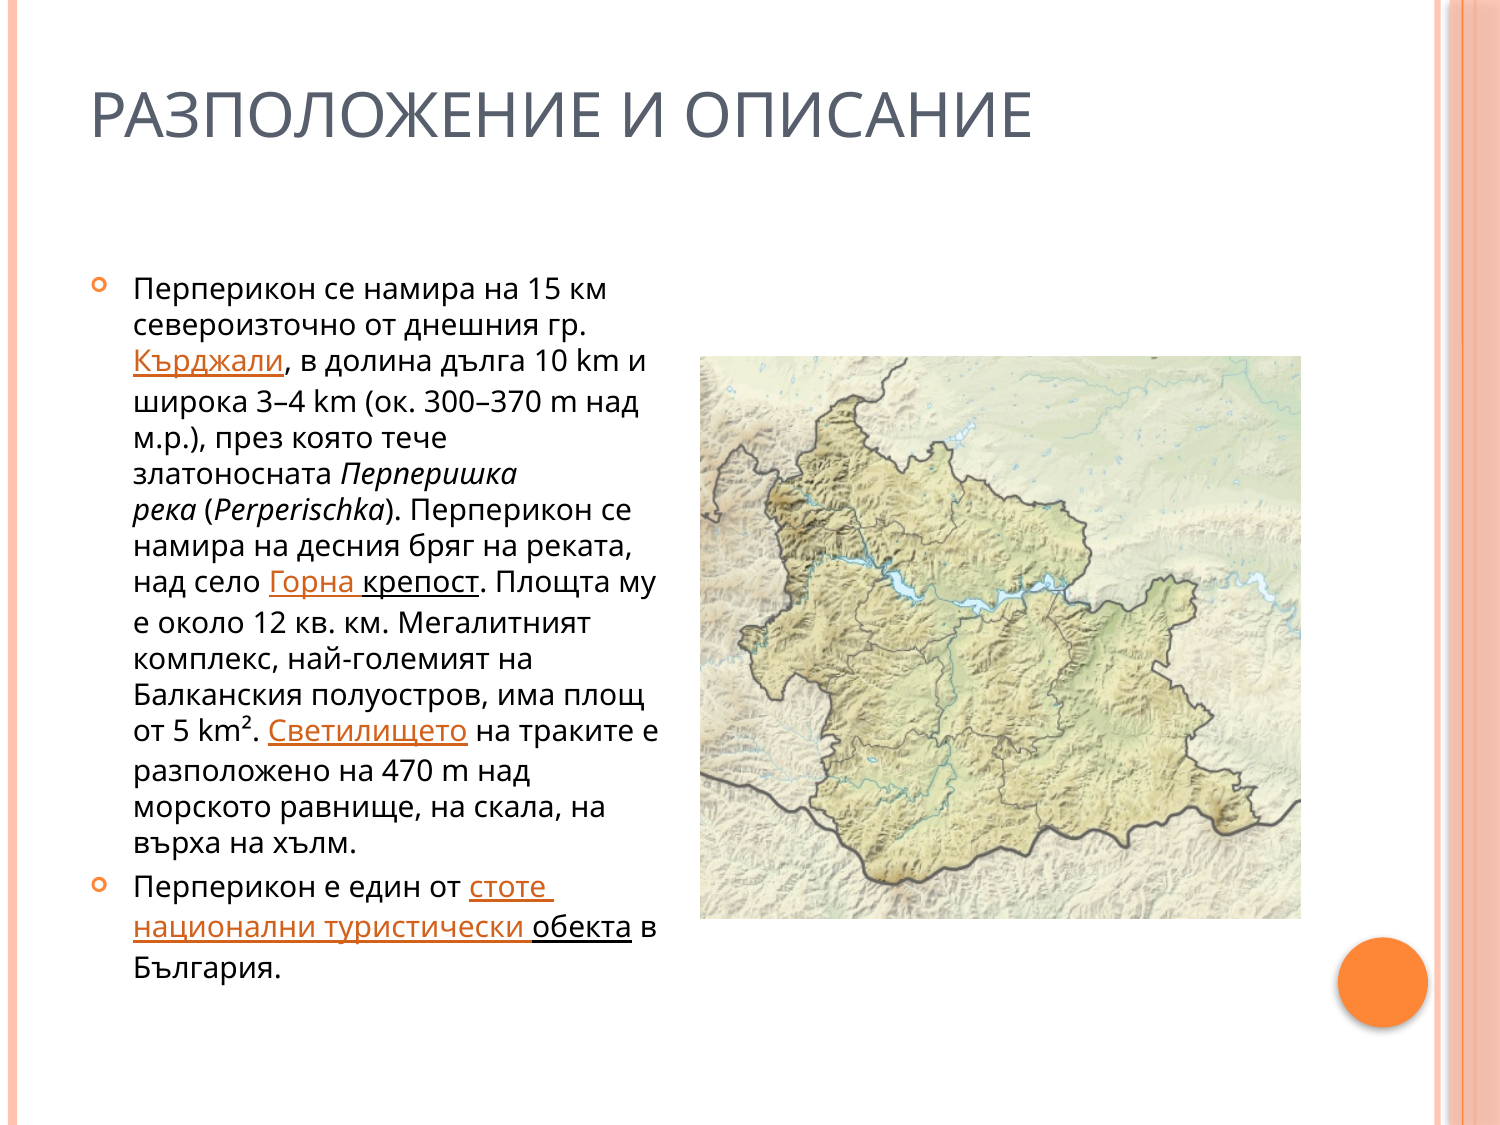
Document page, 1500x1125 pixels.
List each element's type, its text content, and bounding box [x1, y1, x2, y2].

list Перперикон се намира на 15 км североизточно от днешния гр. Кърджали, в долина дълга 10 km и широка 3–4 km (ок. 300–370 m над м.р.), през която тече златоносната Перперишка река (Perperischka). Перперикон се намира на десния бряг на реката, над село Горна крепост. Площта му е около 12 кв. км. Мегалитният комплекс, най-големият на Балканския полуостров, има площ от 5 km². Светилището на траките е разположено на 470 m над морското равнище, на скала, на върха на хълм. Перперикон е един от стоте национални туристически обекта в България. [75, 262, 675, 1013]
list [699, 356, 1301, 919]
title Разположение и описание [75, 45, 1300, 233]
